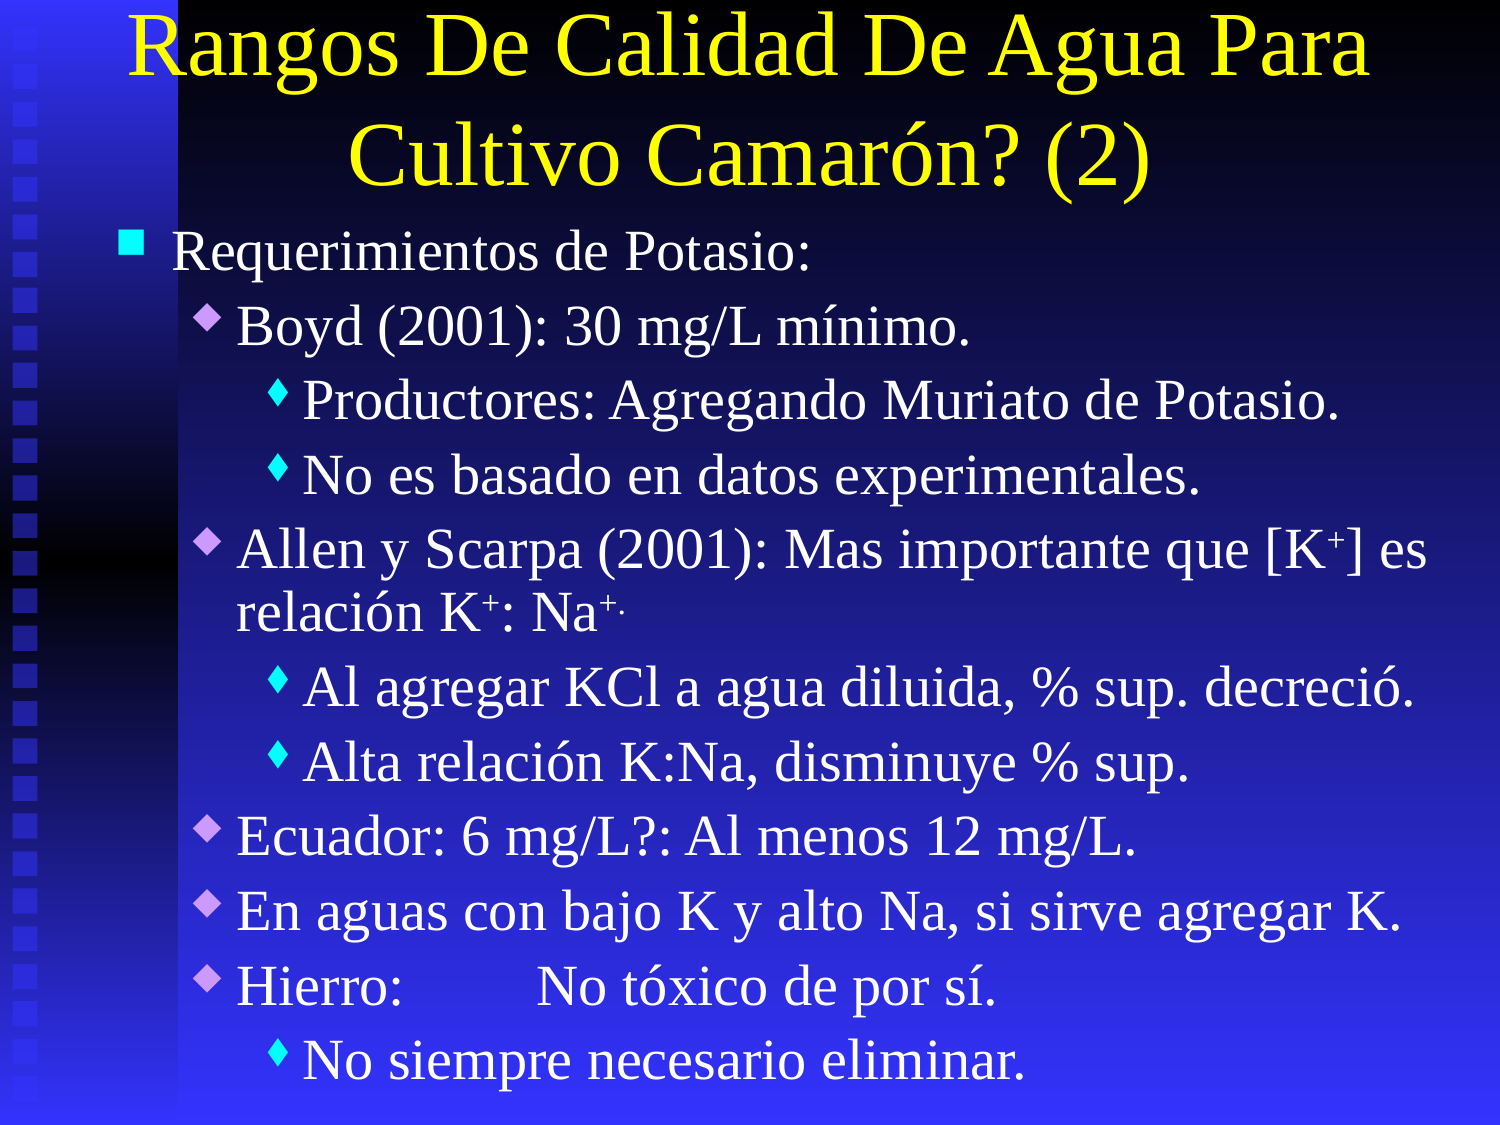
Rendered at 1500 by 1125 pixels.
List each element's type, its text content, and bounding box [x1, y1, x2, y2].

list Requerimientos de Potasio: Boyd (2001): 30 mg/L mínimo. Productores: Agregando Muriato de Potasio. No es basado en datos experimentales. Allen y Scarpa (2001): Mas importante que [K+] es relación K+: Na+. Al agregar KCl a agua diluida, % sup. decreció. Alta relación K:Na, disminuye % sup. Ecuador: 6 mg/L?: Al menos 12 mg/L. En aguas con bajo K y alto Na, si sirve agregar K. Hierro: No tóxico de por sí. No siempre necesario eliminar. [99, 212, 1500, 1125]
title Rangos De Calidad De Agua Para Cultivo Camarón? (2) [0, 0, 1500, 188]
